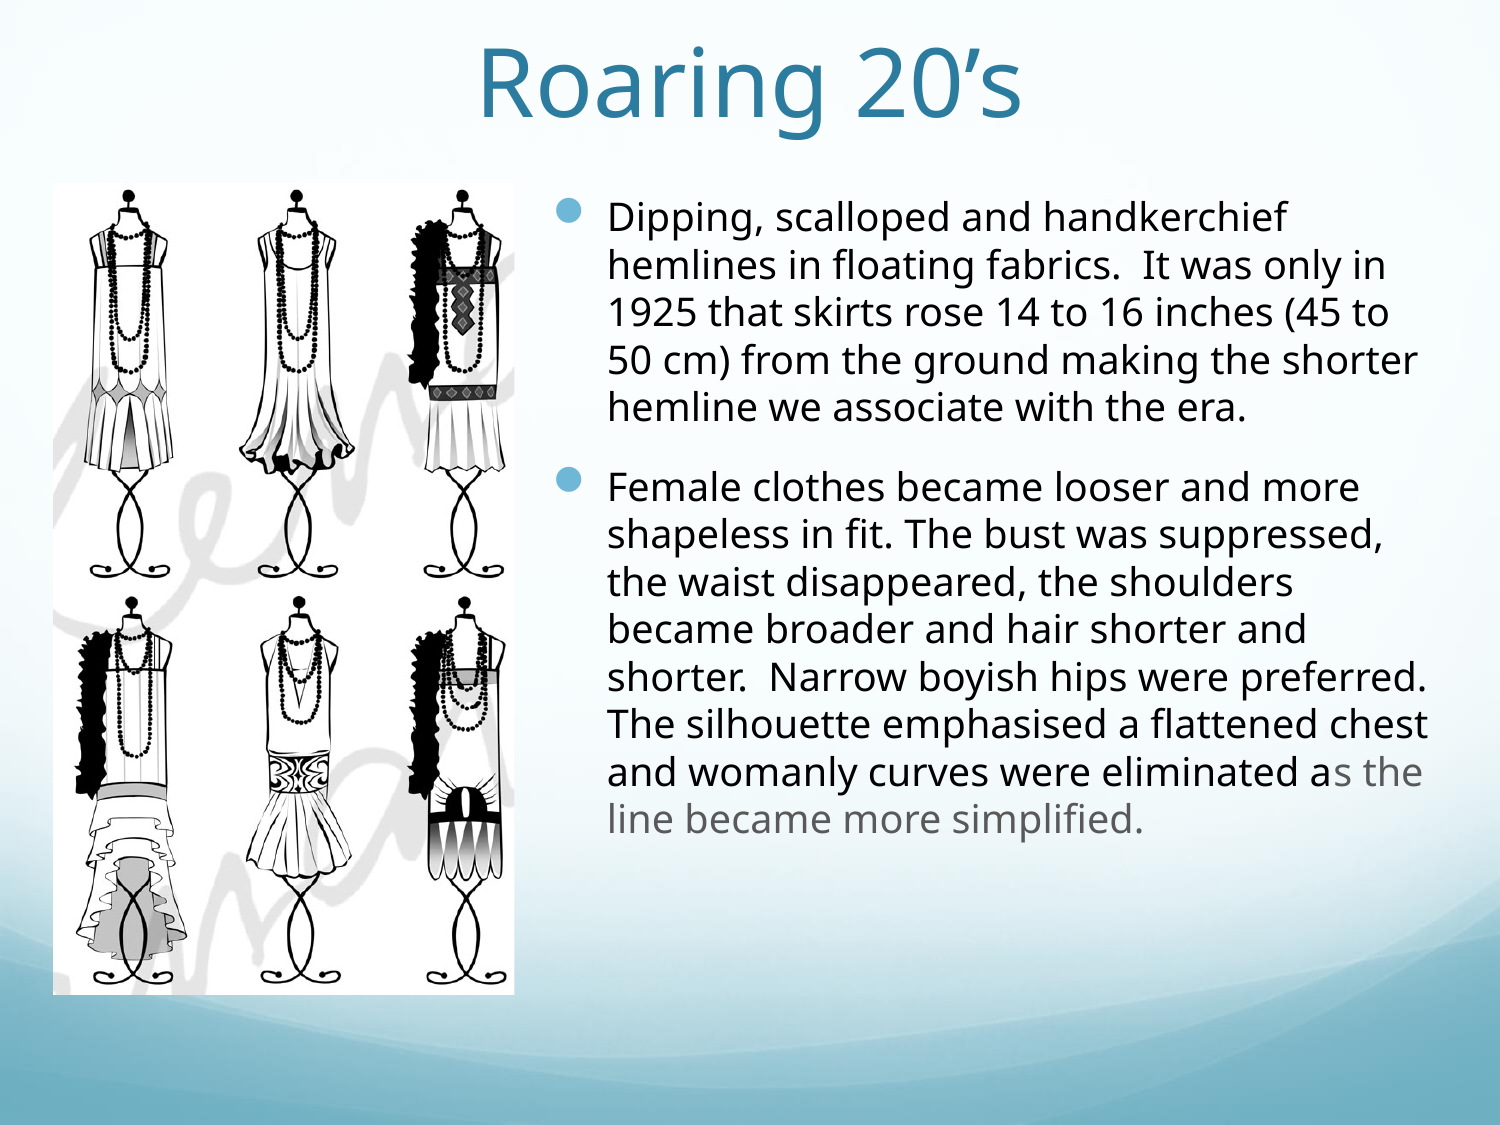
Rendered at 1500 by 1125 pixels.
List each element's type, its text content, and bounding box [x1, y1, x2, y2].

title Roaring 20’s [90, 0, 1410, 144]
list Dipping, scalloped and handkerchief hemlines in floating fabrics. It was only in 1925 that skirts rose 14 to 16 inches (45 to 50 cm) from the ground making the shorter hemline we associate with the era. Female clothes became looser and more shapeless in fit. The bust was suppressed, the waist disappeared, the shoulders became broader and hair shorter and shorter. Narrow boyish hips were preferred. The silhouette emphasised a flattened chest and womanly curves were eliminated as the line became more simplified. [537, 184, 1457, 898]
picture [0, 0, 1500, 1125]
